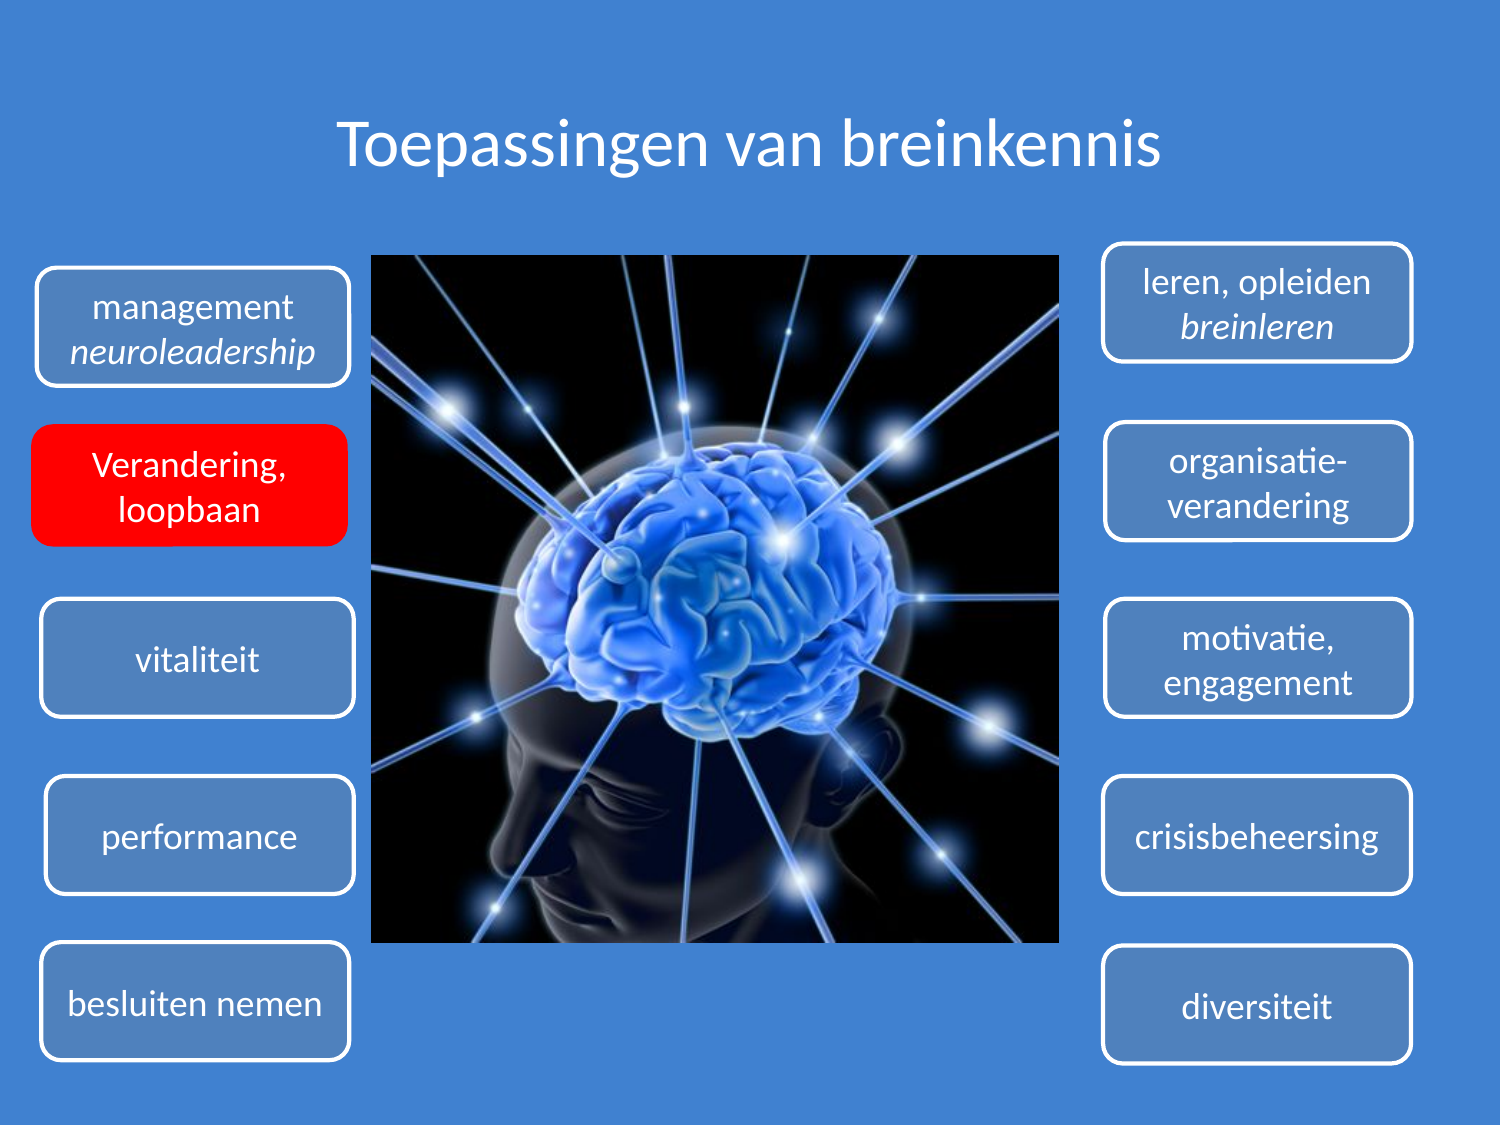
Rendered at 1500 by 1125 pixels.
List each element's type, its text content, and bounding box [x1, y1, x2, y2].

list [371, 255, 1059, 943]
text_box crisisbeheersing [1100, 773, 1414, 897]
text_box motivatie, engagement [1103, 596, 1414, 719]
text_box besluiten nemen [39, 940, 352, 1063]
text_box diversiteit [1100, 943, 1414, 1066]
text_box management neuroleadership [34, 265, 352, 388]
text_box leren, opleiden breinleren [1100, 241, 1414, 364]
text_box performance [43, 773, 356, 897]
text_box vitaliteit [39, 596, 356, 719]
title Toepassingen van breinkennis [75, 45, 1425, 233]
text_box organisatie-verandering [1103, 419, 1414, 543]
text_box Verandering, loopbaan [31, 424, 348, 547]
